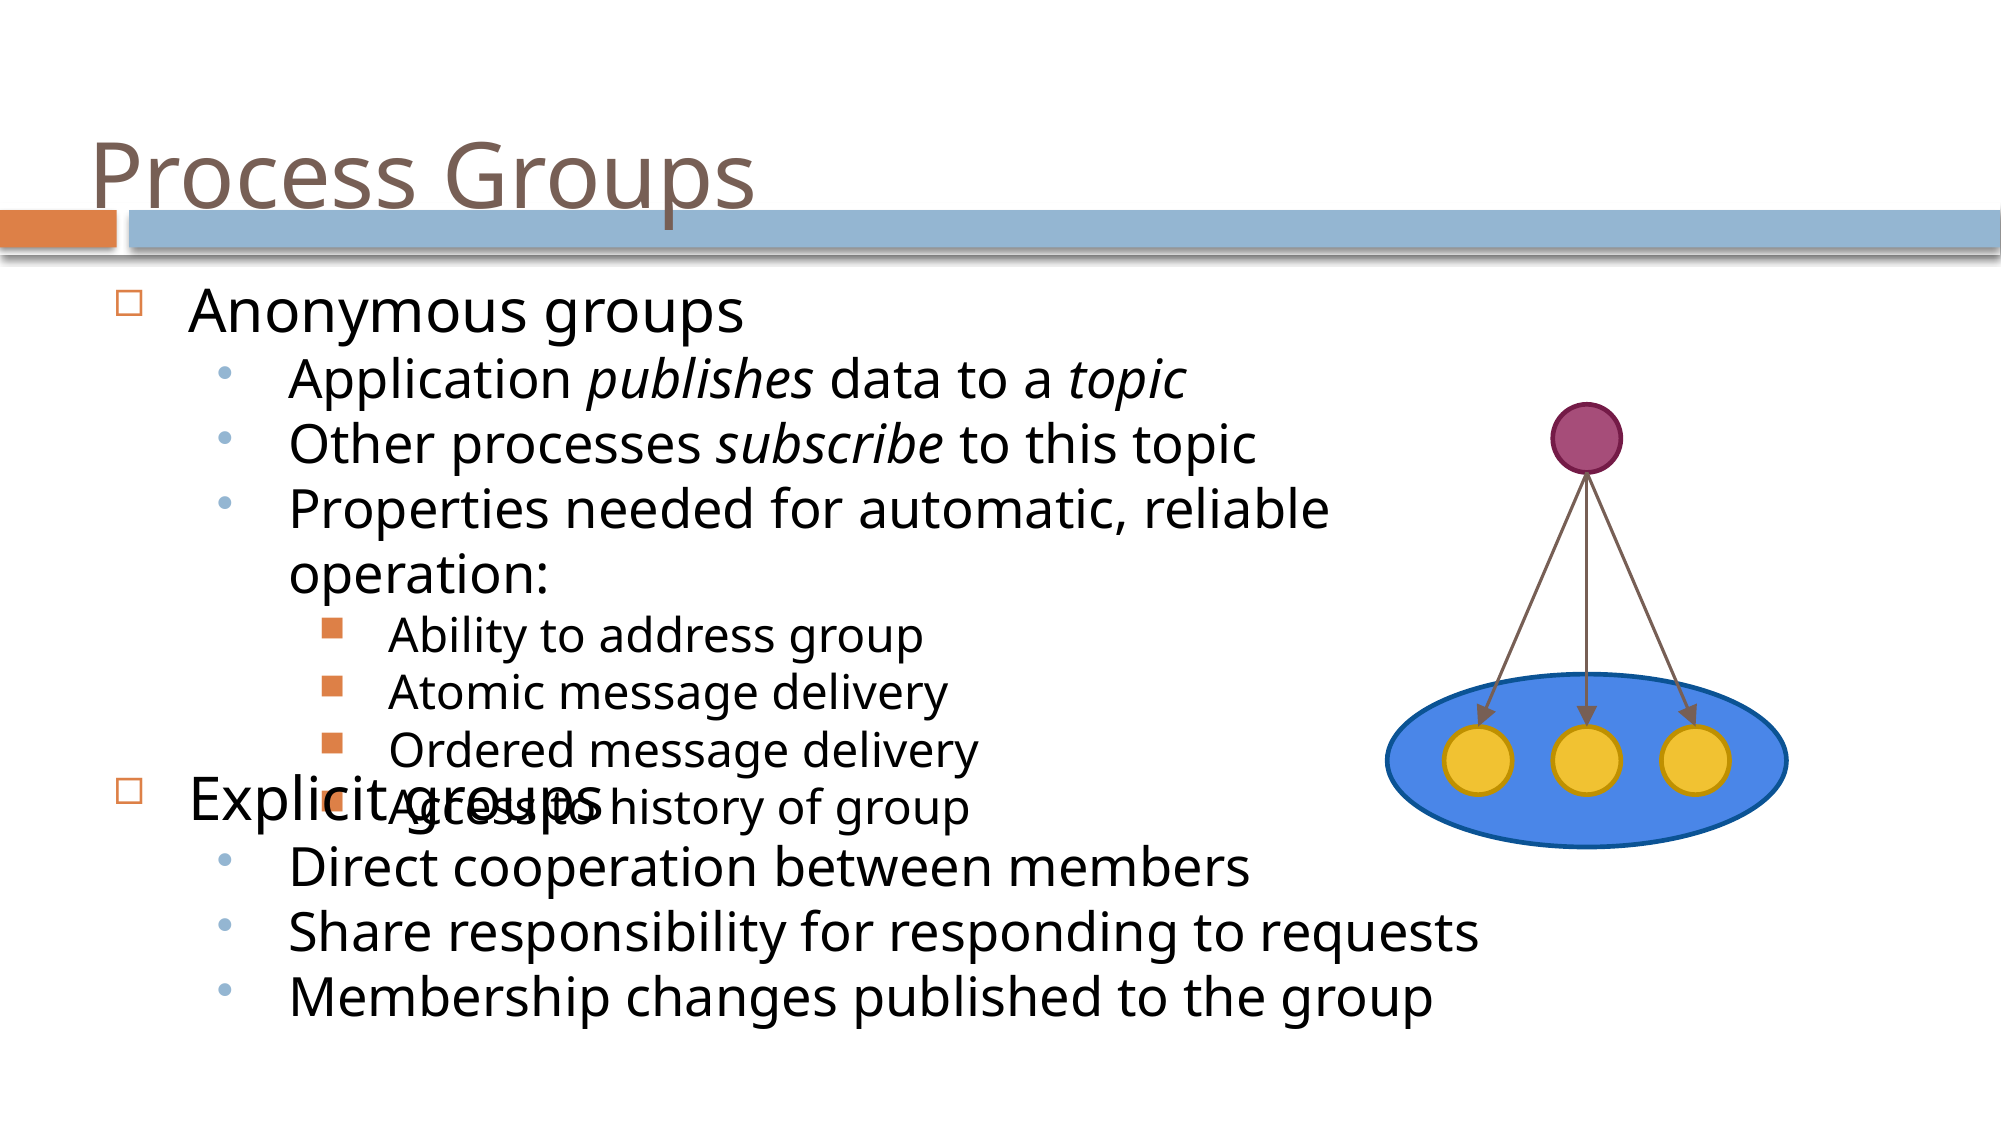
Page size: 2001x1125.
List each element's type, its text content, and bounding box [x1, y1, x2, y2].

title Process Groups [68, 97, 1932, 223]
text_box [1386, 404, 1787, 848]
list Anonymous groups Application publishes data to a topic Other processes subscribe to this topic Properties needed for automatic, reliable operation: Ability to address group Atomic message delivery Ordered message delivery Access to history of group [68, 252, 1603, 739]
list Explicit groups Direct cooperation between members Share responsibility for responding to requests Membership changes published to the group [68, 739, 1603, 1026]
